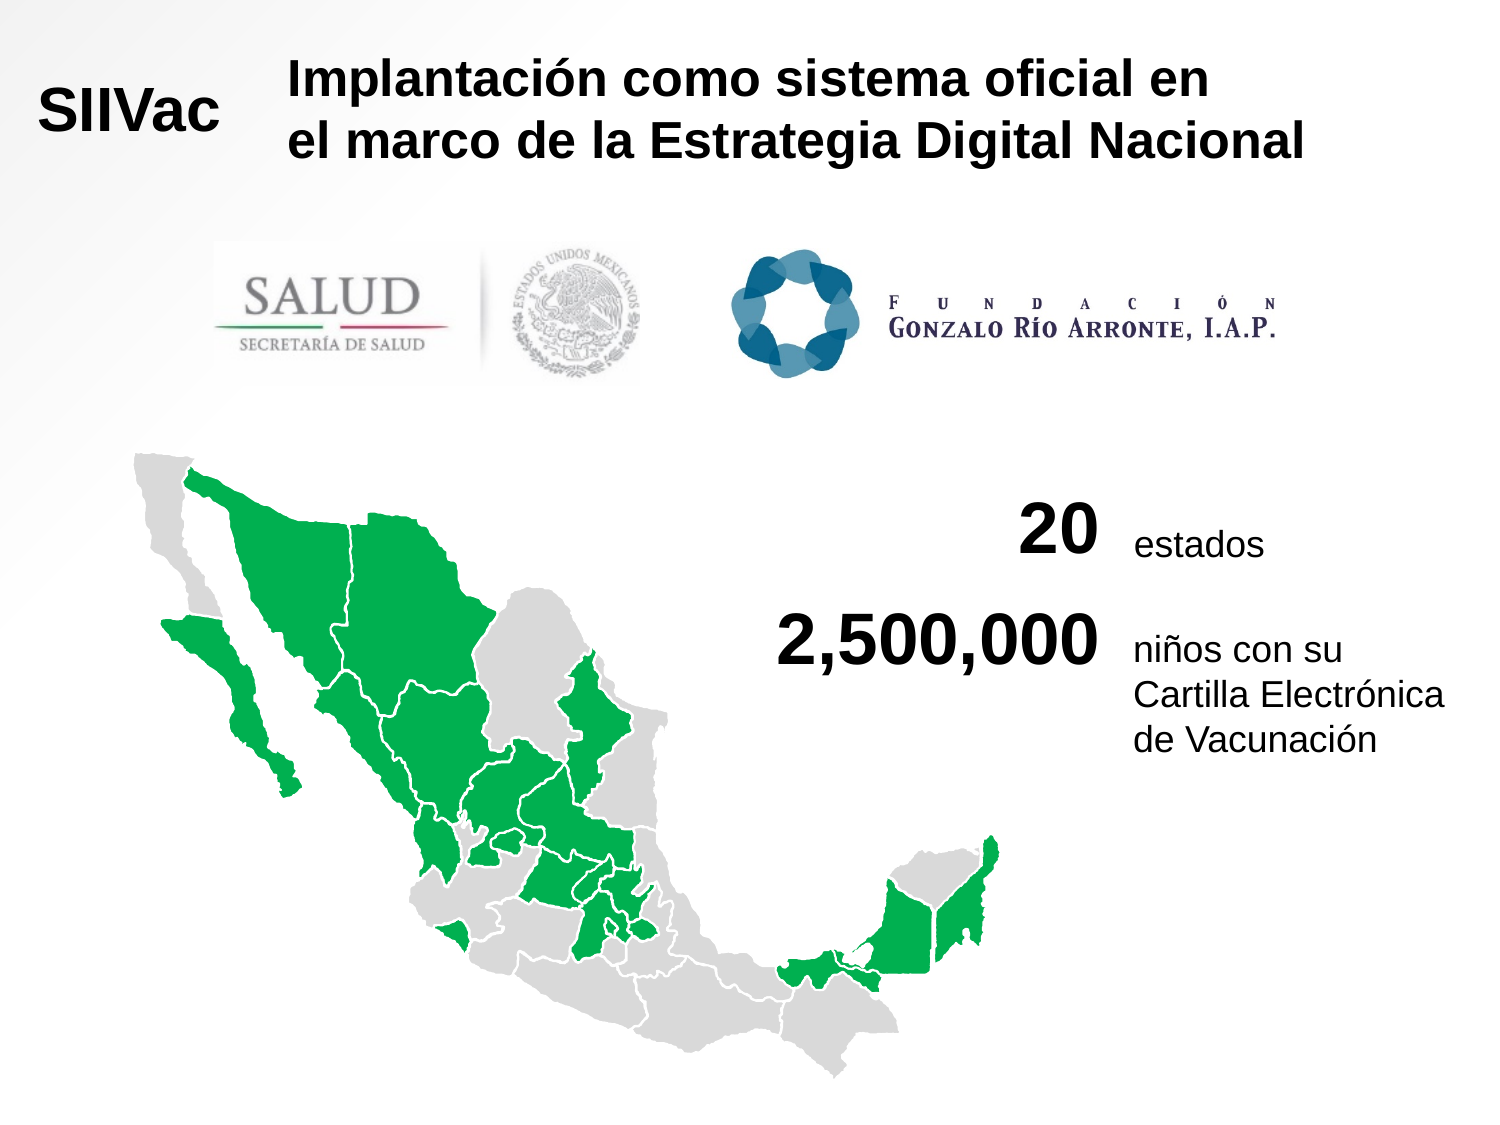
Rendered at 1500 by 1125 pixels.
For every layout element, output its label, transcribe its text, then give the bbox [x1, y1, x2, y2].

picture [729, 248, 1275, 379]
text_box estados [1119, 512, 1280, 573]
text_box niños con su Cartilla Electrónica de Vacunación [1118, 617, 1478, 768]
text_box 20 [1004, 473, 1115, 576]
text_box 2,500,000 [1002, 584, 1116, 687]
picture [213, 241, 641, 386]
picture [131, 450, 1002, 1082]
text_box SIIVac [32, 64, 282, 149]
text_box Implantación como sistema oficial en el marco de la Estrategia Digital Nacional [282, 39, 1360, 174]
